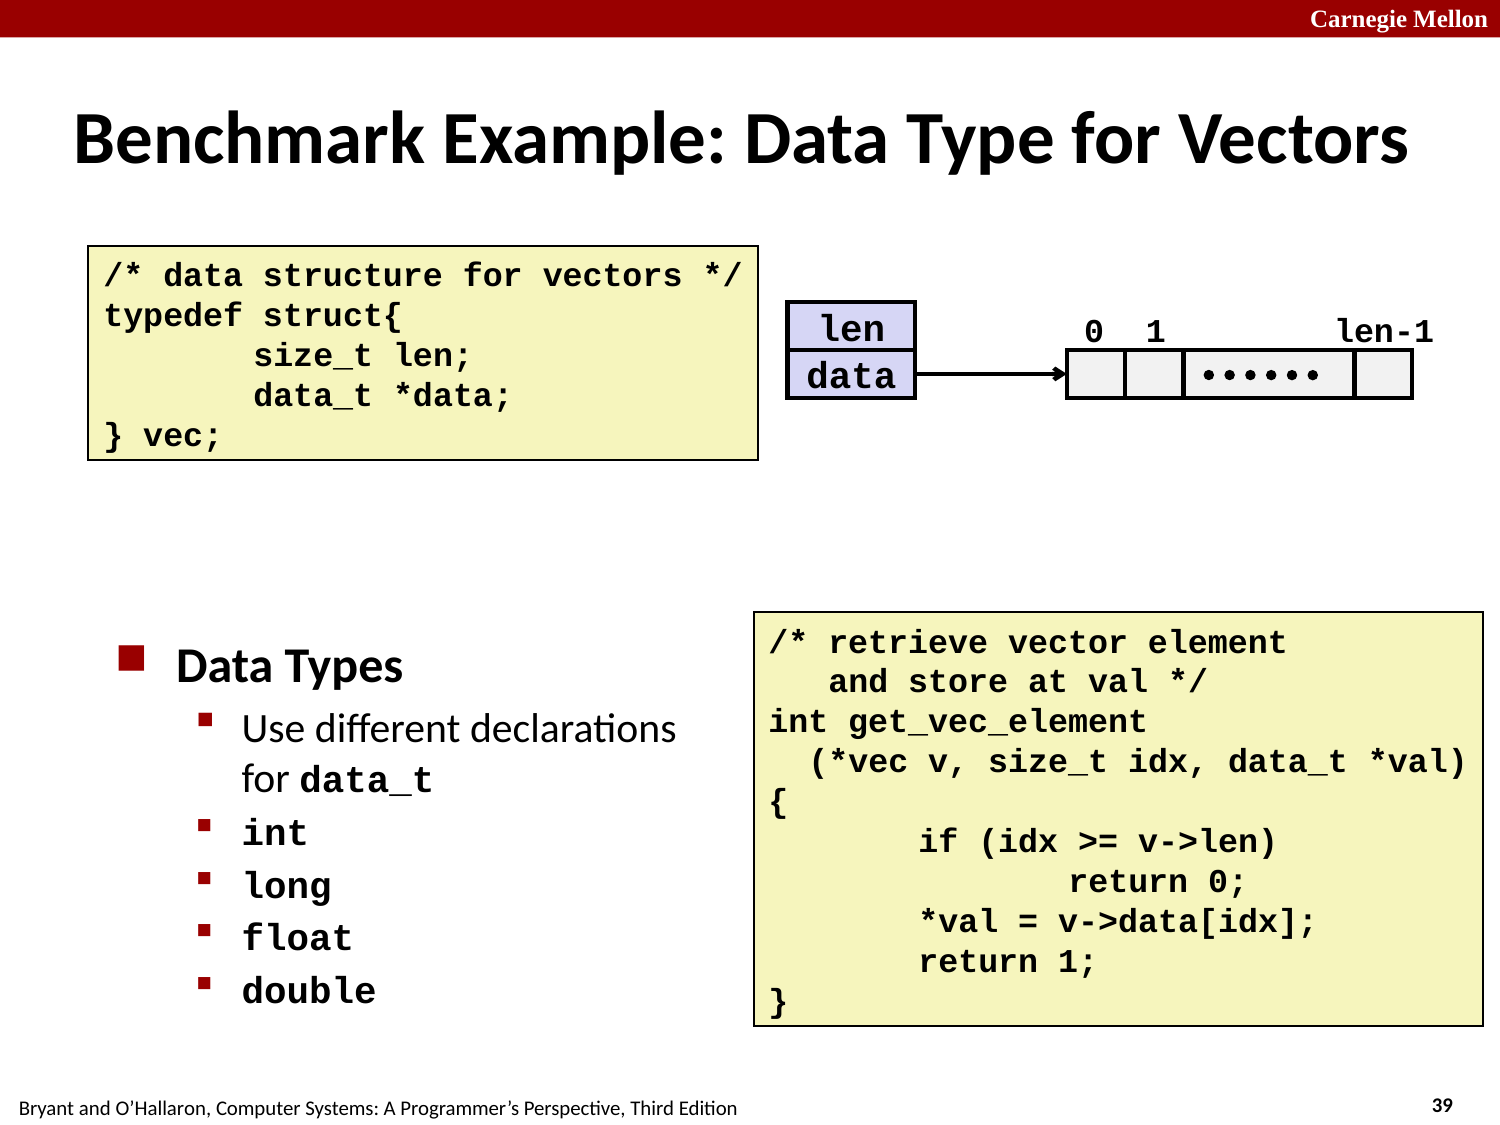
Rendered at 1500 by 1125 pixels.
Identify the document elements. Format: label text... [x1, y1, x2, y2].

text_box [1183, 350, 1355, 398]
text_box len-1 [1319, 301, 1450, 356]
text_box len [787, 302, 915, 350]
title Benchmark Example: Data Type for Vectors [58, 71, 1476, 197]
text_box /* retrieve vector element and store at val */ int get_vec_element (*vec v, size_t idx, data_t *val) { if (idx >= v->len) return 0; *val = v->data[idx]; return 1; } [753, 612, 1484, 1027]
text_box [1066, 350, 1124, 398]
text_box [1355, 356, 1413, 398]
text_box data [787, 350, 915, 398]
text_box 1 [1130, 301, 1181, 356]
text_box 0 [1069, 301, 1119, 356]
list Data Types Use different declarations for data_t int long float double [104, 624, 741, 990]
text_box /* data structure for vectors */ typedef struct{ size_t len; data_t *data; } vec; [88, 245, 759, 460]
text_box [1124, 350, 1183, 398]
